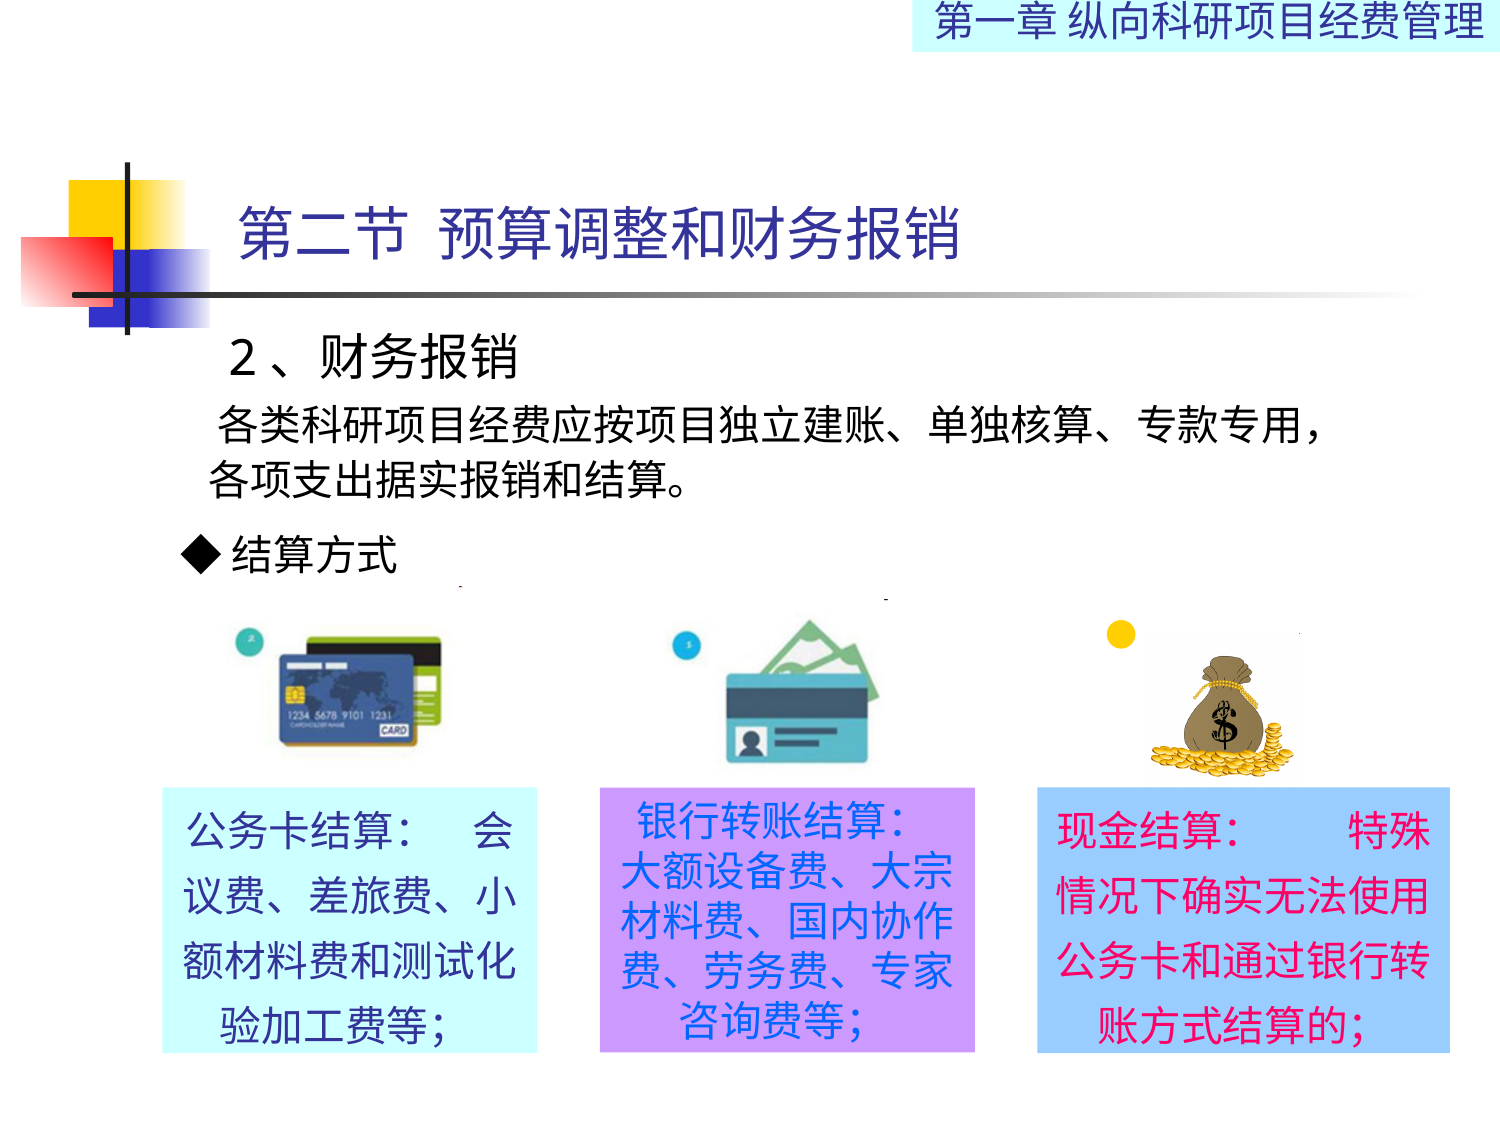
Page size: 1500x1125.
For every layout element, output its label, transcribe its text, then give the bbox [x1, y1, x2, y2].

text_box 第二节 预算调整和财务报销 [221, 137, 1500, 275]
text_box 第一章 纵向科研项目经费管理 [912, 0, 1500, 53]
text_box 公务卡结算： 会议费、差旅费、小额材料费和测试化验加工费等； [162, 787, 538, 1054]
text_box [1087, 599, 1300, 788]
picture [662, 599, 888, 781]
text_box 银行转账结算： 大额设备费、大宗材料费、国内协作费、劳务费、专家咨询费等； [599, 787, 975, 1053]
picture [212, 586, 463, 764]
list 2、财务报销 各类科研项目经费应按项目独立建账、单独核算、专款专用，各项支出据实报销和结算。 ◆结算方式 [137, 312, 1338, 1045]
text_box 现金结算： 特殊情况下确实无法使用公务卡和通过银行转账方式结算的； [1037, 787, 1450, 1054]
